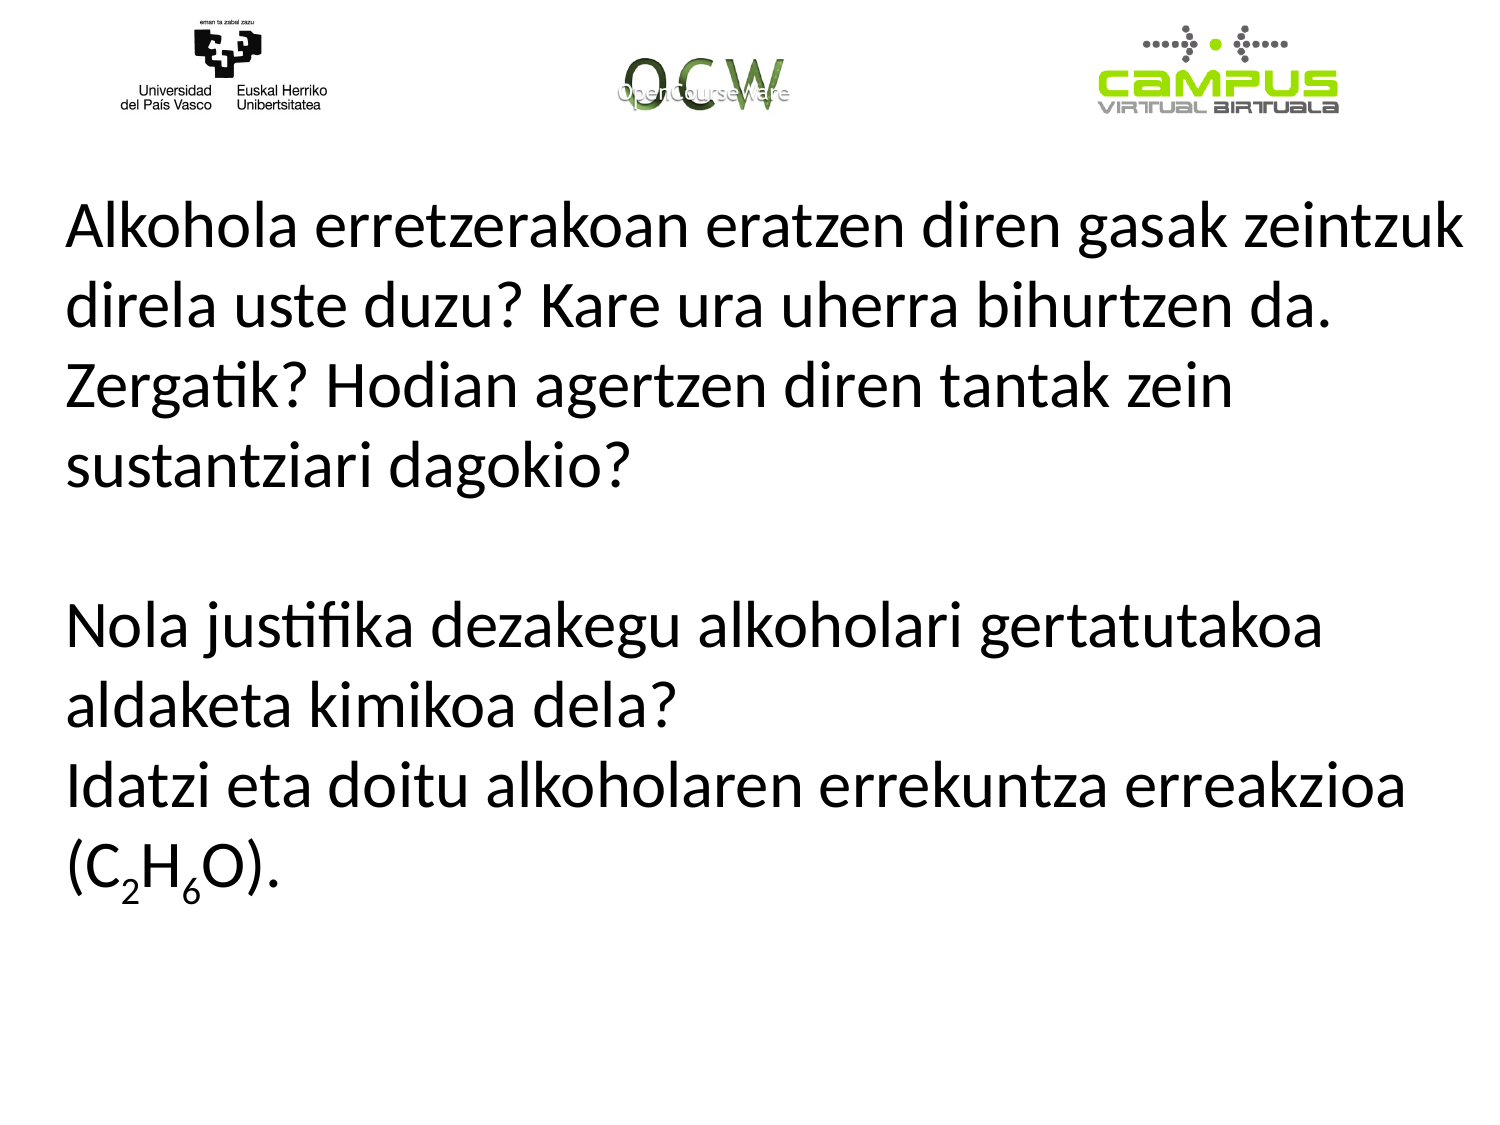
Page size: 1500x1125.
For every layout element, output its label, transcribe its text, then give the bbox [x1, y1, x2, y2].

picture [611, 28, 799, 124]
text_box Alkohola erretzerakoan eratzen diren gasak zeintzuk direla uste duzu? Kare ura uherra bihurtzen da. Zergatik? Hodian agertzen diren tantak zein sustantziari dagokio? Nola justifika dezakegu alkoholari gertatutakoa aldaketa kimikoa dela? Idatzi eta doitu alkoholaren errekuntza erreakzioa (C2H6O). [50, 173, 1494, 920]
picture [112, 11, 338, 117]
picture [1095, 23, 1340, 115]
